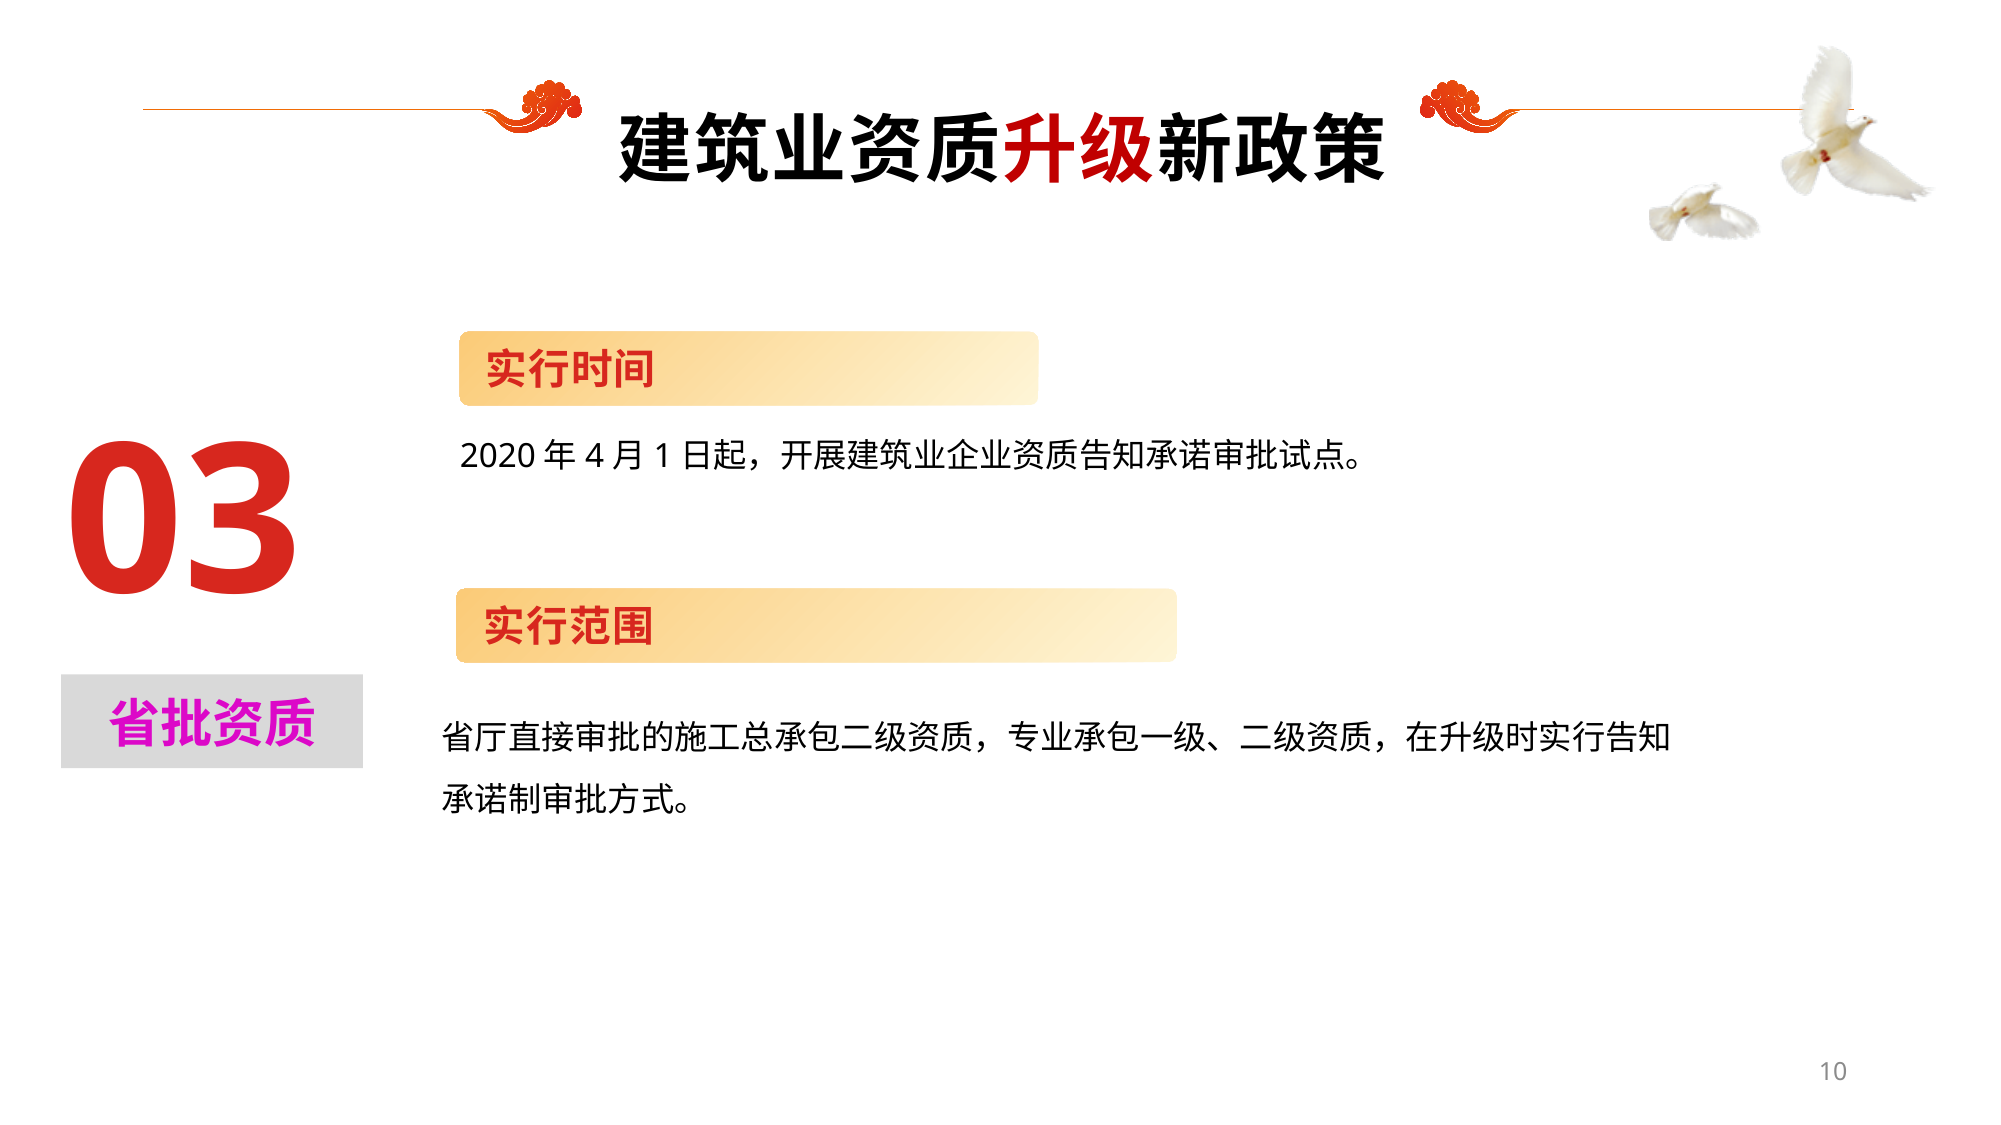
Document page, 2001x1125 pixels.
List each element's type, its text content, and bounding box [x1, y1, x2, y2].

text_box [441, 588, 1693, 820]
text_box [482, 79, 582, 136]
text_box 建筑业资质升级新政策 [532, 58, 1472, 200]
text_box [1419, 79, 1520, 136]
text_box 省批资质 [61, 674, 363, 769]
slide_number 10 [1412, 1042, 1863, 1103]
text_box 03 [41, 377, 318, 642]
picture [1649, 45, 1936, 241]
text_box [460, 331, 1464, 476]
